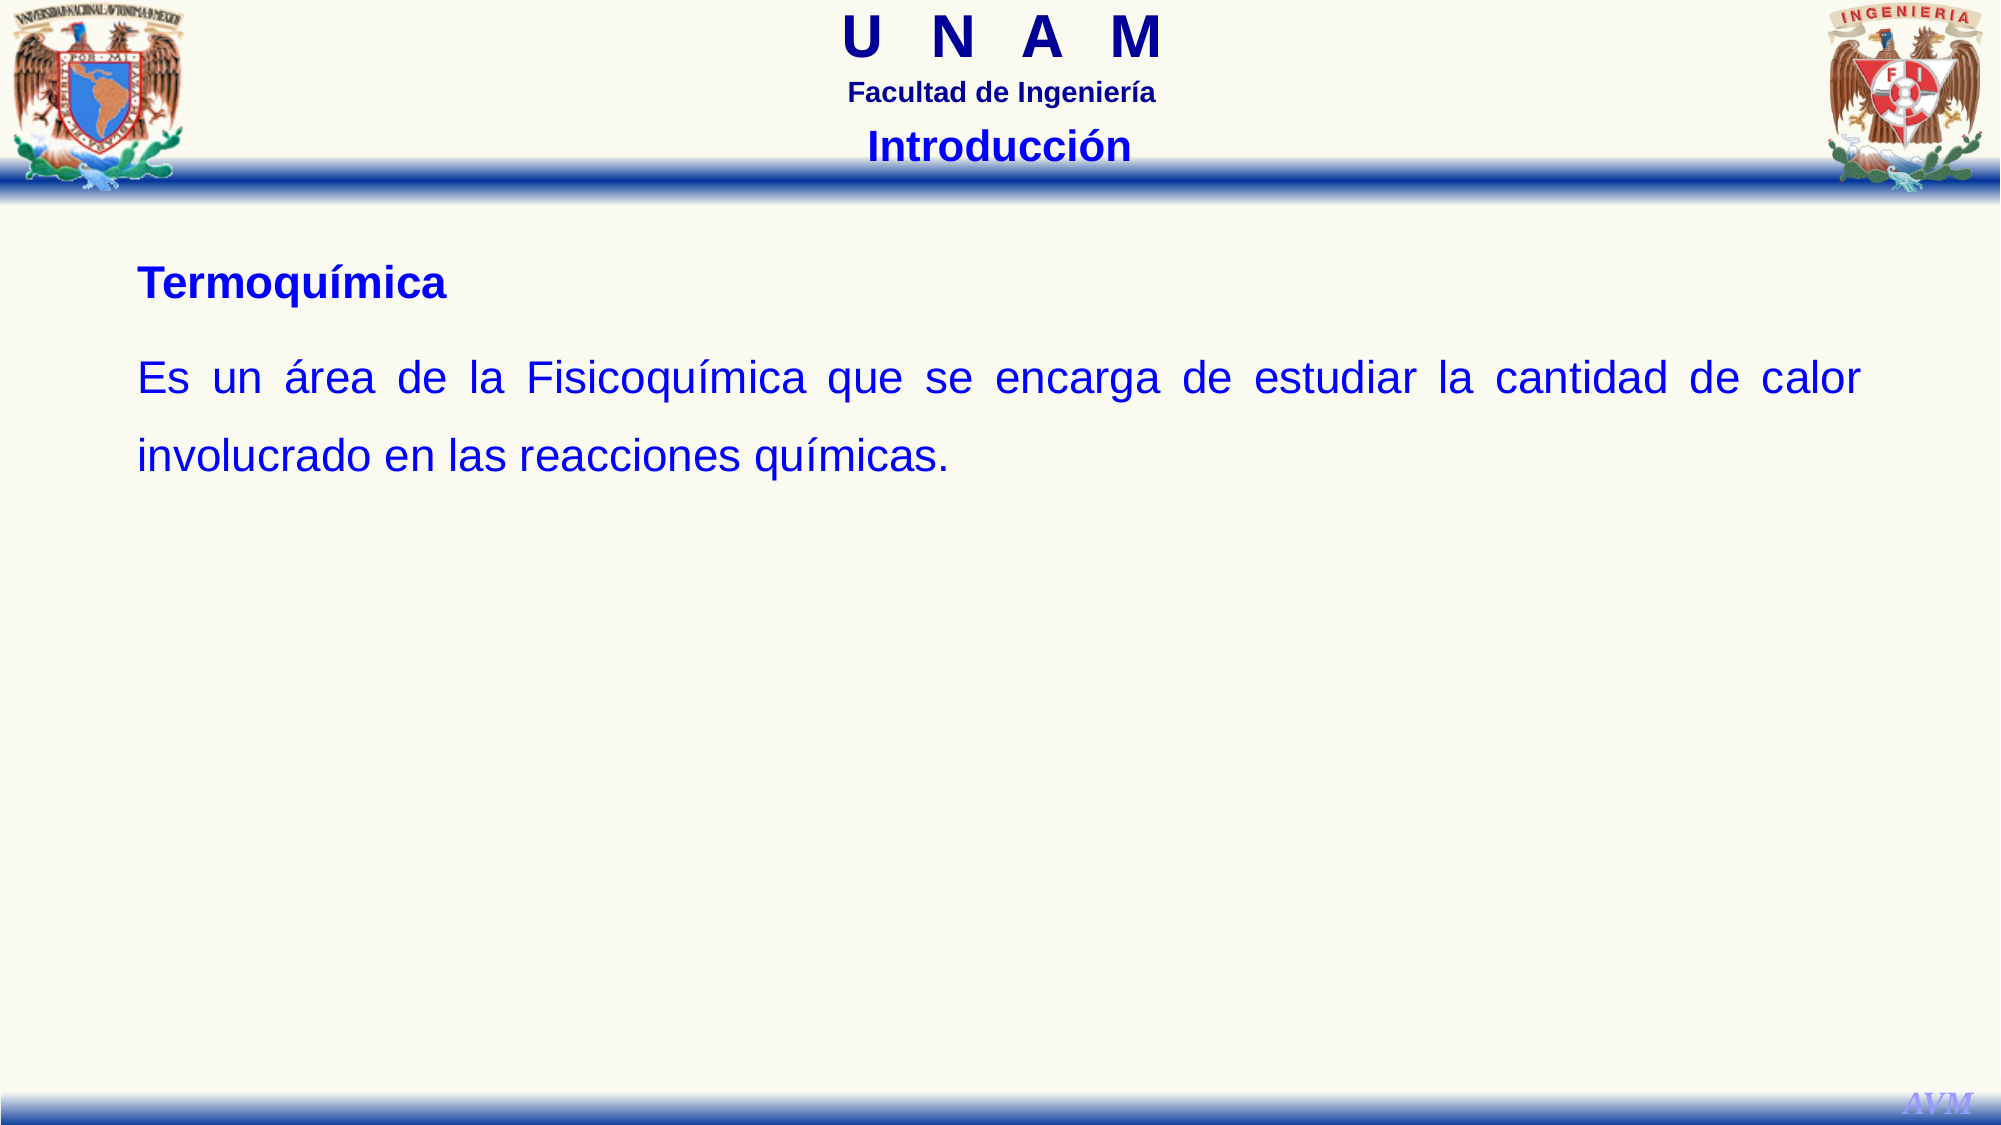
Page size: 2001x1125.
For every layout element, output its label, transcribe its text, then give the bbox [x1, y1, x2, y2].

picture [10, 0, 189, 194]
text_box Introducción [852, 110, 1148, 178]
text_box Termoquímica Es un área de la Fisicoquímica que se encarga de estudiar la cantidad de calor involucrado en las reacciones químicas. [122, 223, 1878, 488]
picture [1822, 0, 1988, 201]
